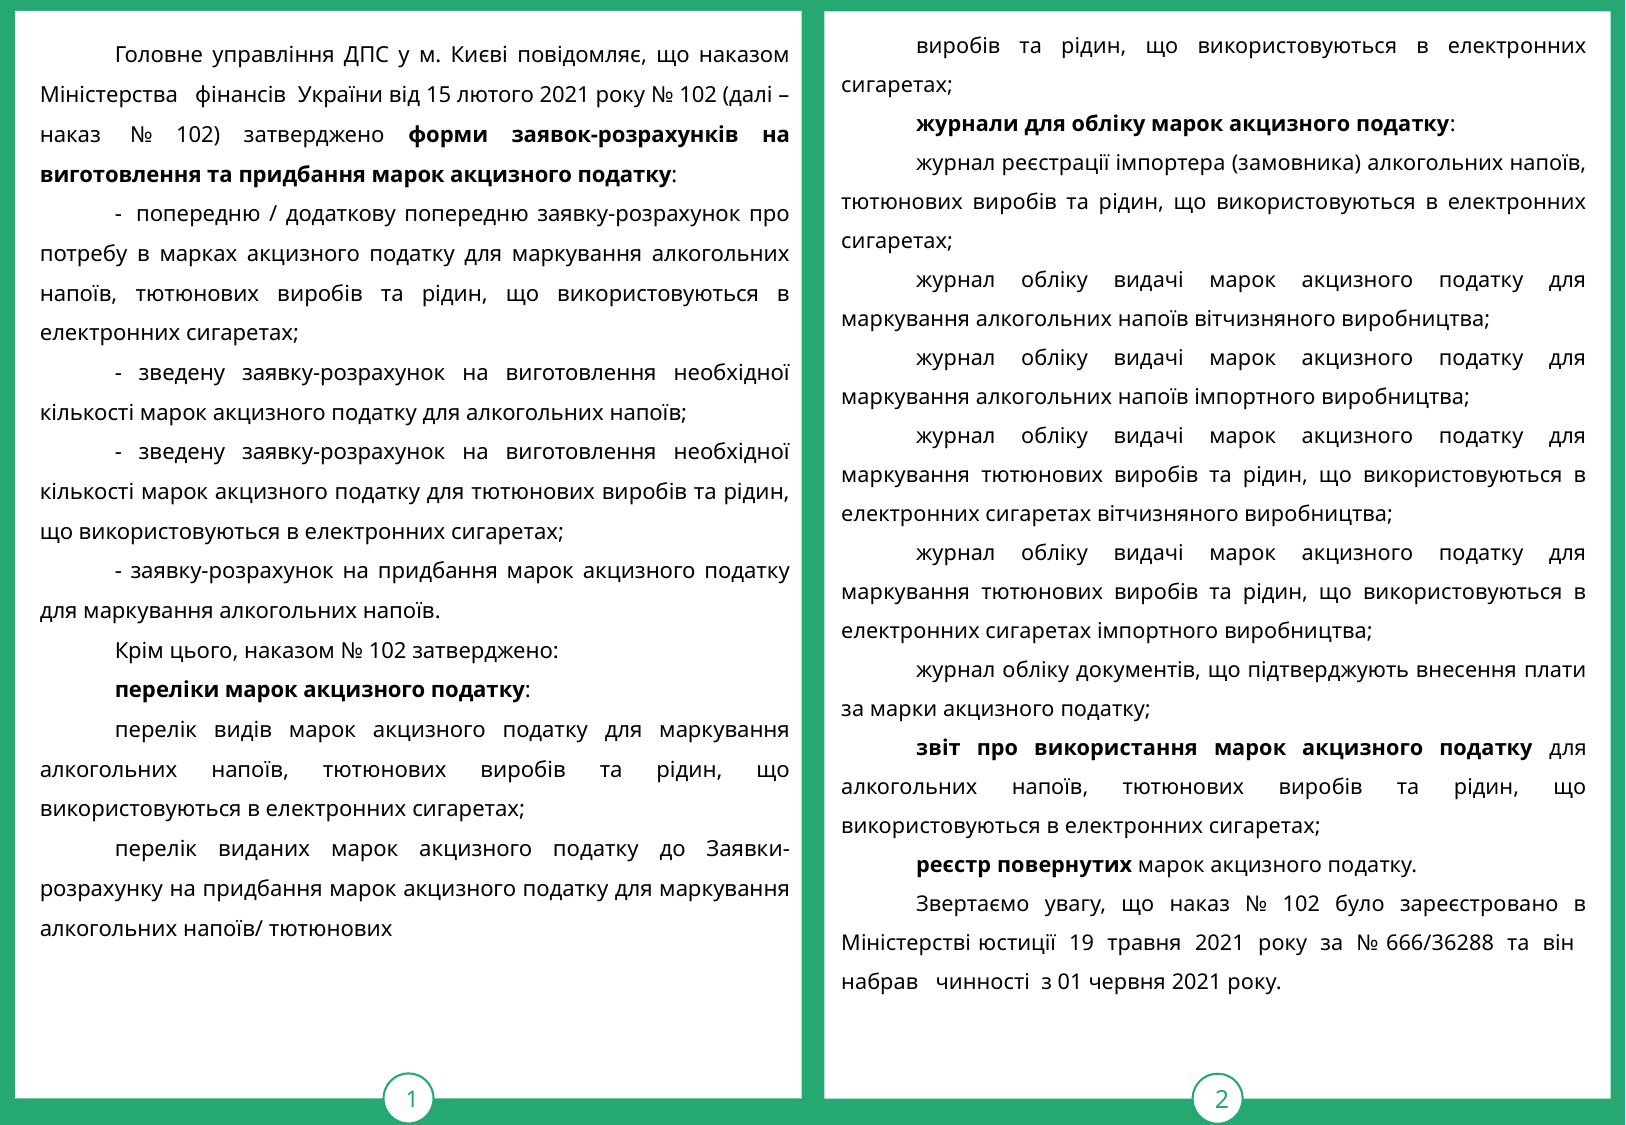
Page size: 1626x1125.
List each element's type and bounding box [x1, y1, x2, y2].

text_box [15, 10, 802, 1124]
text_box [824, 11, 1611, 1124]
text_box [826, 4, 1602, 11]
